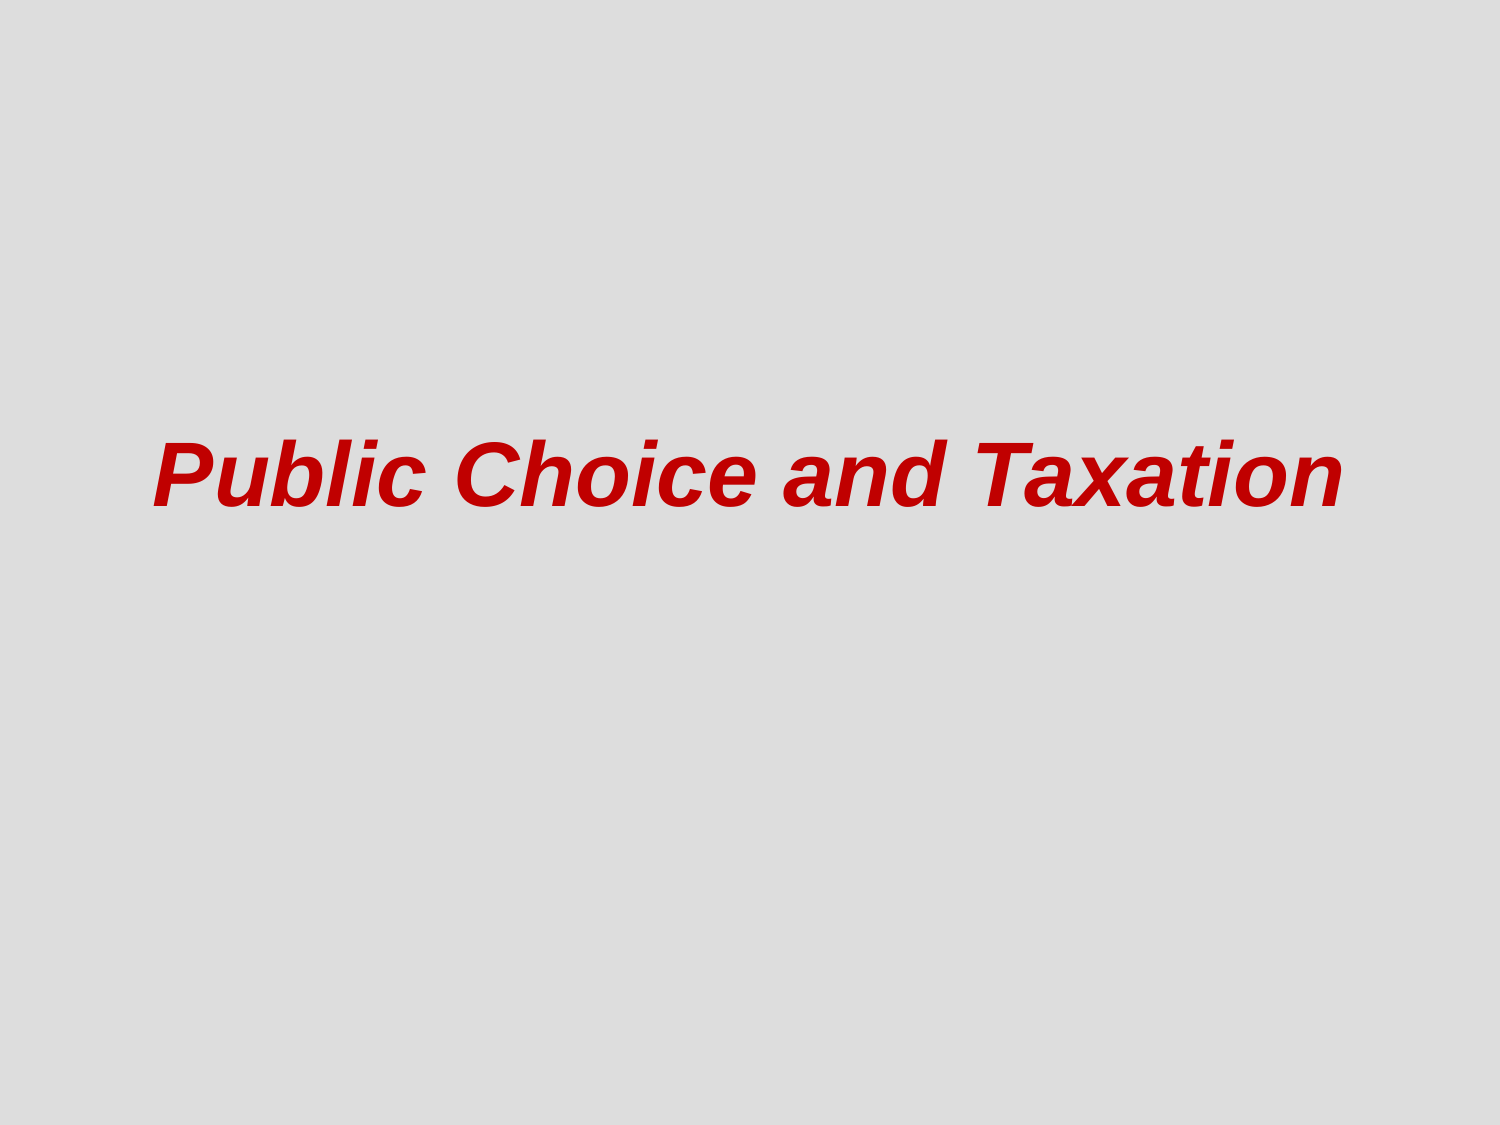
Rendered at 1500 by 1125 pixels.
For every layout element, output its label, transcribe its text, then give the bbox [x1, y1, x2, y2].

title Public Choice and Taxation [112, 349, 1388, 591]
